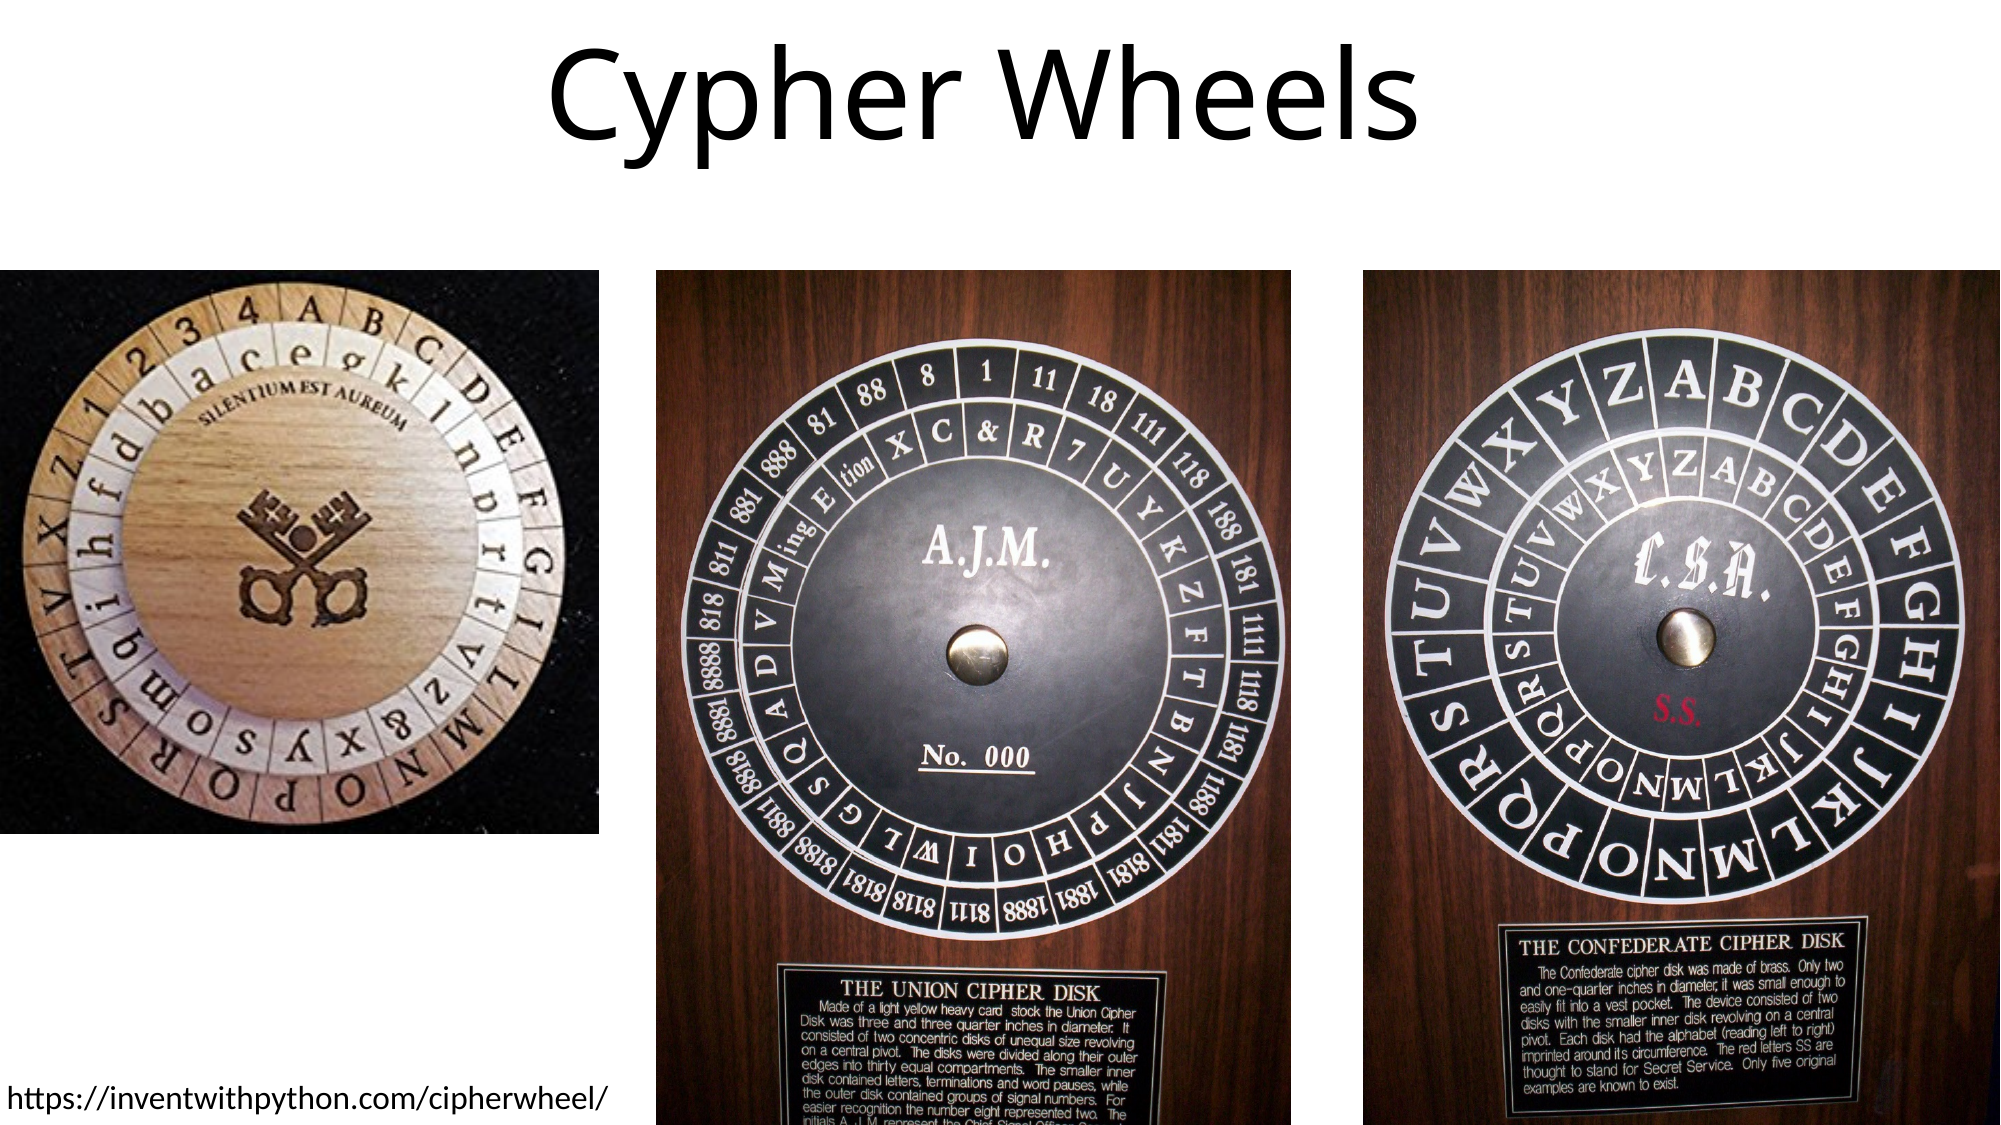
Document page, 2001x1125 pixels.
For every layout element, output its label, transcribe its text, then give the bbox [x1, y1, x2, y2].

text_box https://inventwithpython.com/cipherwheel/ [0, 1069, 624, 1124]
picture [0, 270, 599, 834]
title Cypher Wheels [249, 0, 1750, 174]
picture [656, 270, 1291, 1125]
picture [1363, 270, 2000, 1125]
